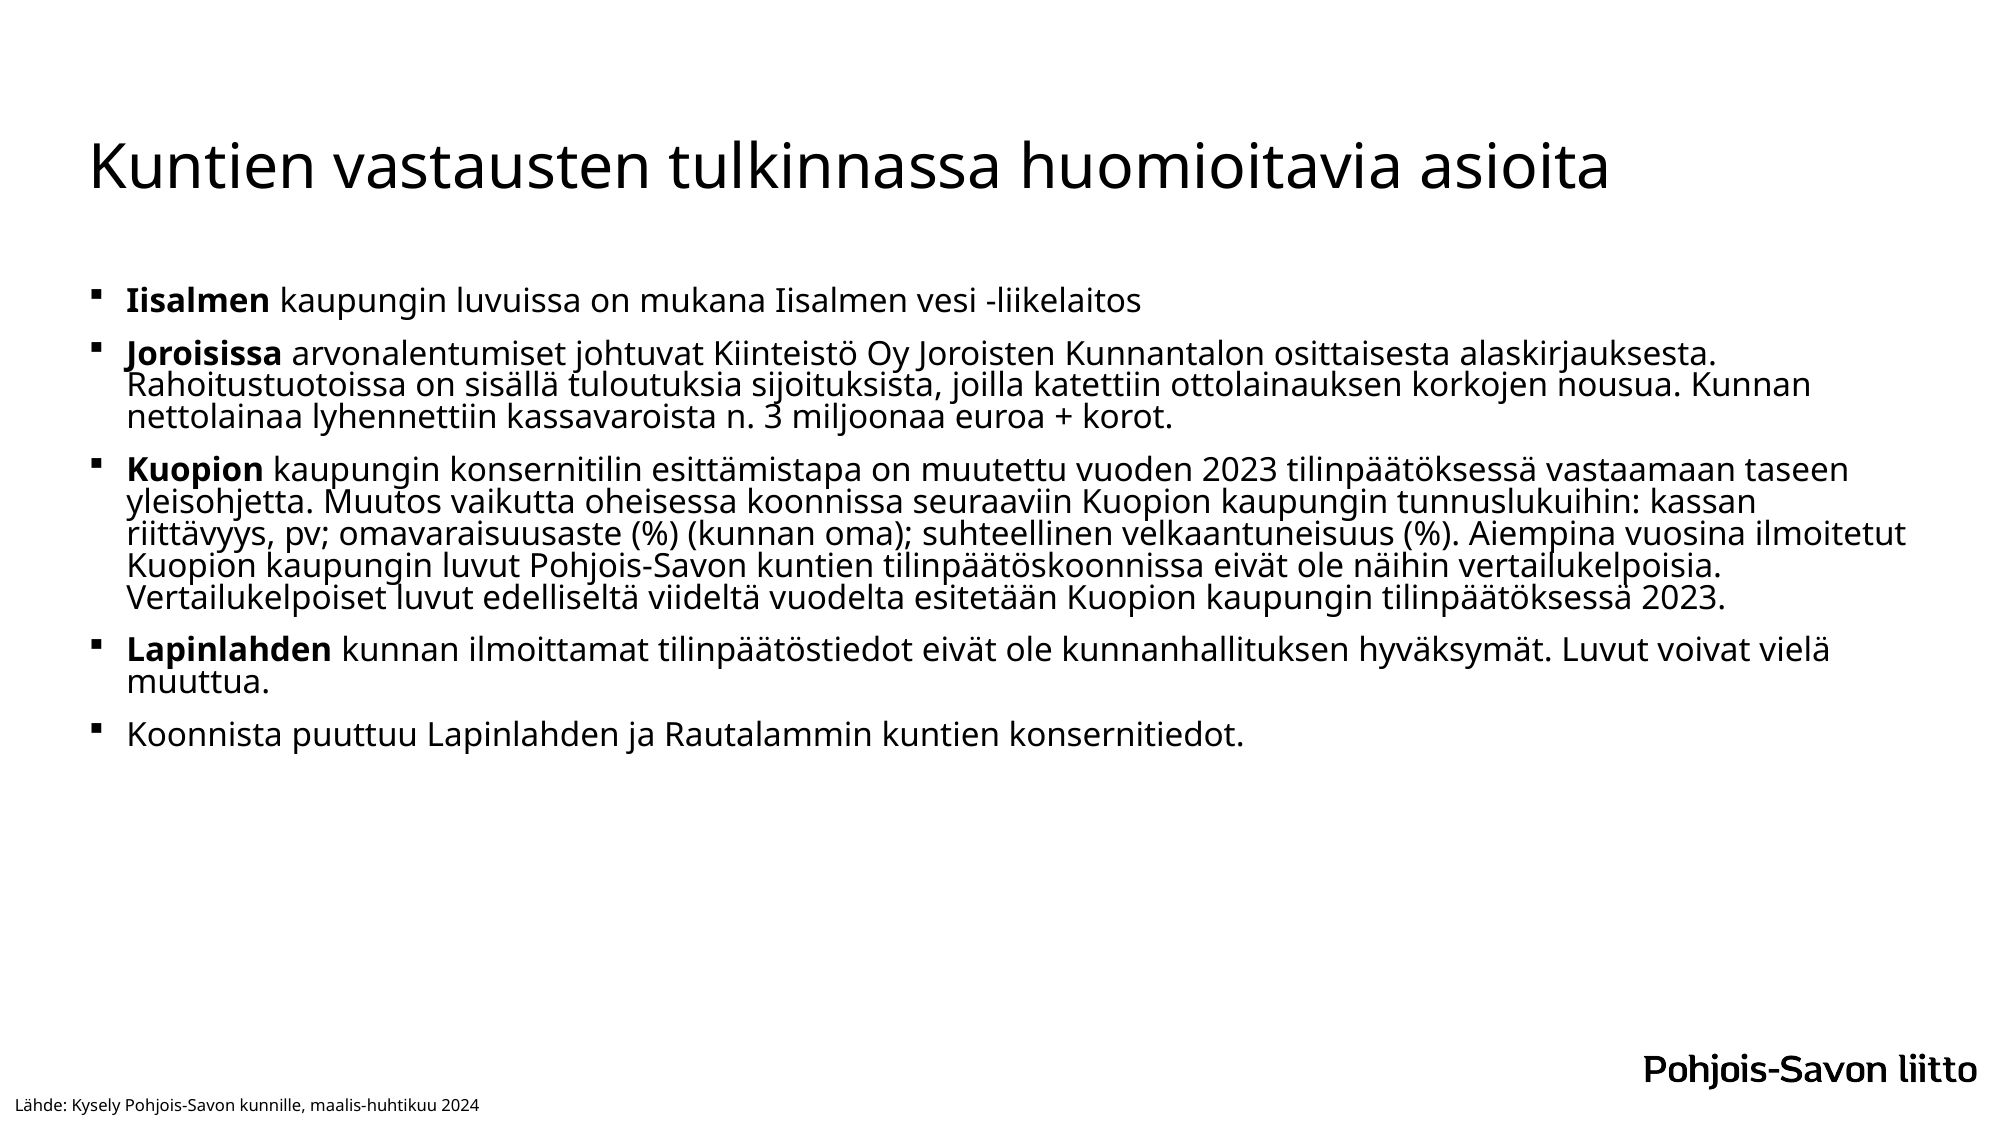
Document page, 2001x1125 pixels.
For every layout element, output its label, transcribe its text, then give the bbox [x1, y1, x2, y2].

text_box Lähde: Kysely Pohjois-Savon kunnille, maalis-huhtikuu 2024 [0, 1087, 1945, 1122]
picture [1619, 1038, 2000, 1106]
title Kuntien vastausten tulkinnassa huomioitavia asioita [73, 59, 1926, 278]
text_box Iisalmen kaupungin luvuissa on mukana Iisalmen vesi -liikelaitos Joroisissa arvonalentumiset johtuvat Kiinteistö Oy Joroisten Kunnantalon osittaisesta alaskirjauksesta. Rahoitustuotoissa on sisällä tuloutuksia sijoituksista, joilla katettiin ottolainauksen korkojen nousua. Kunnan nettolainaa lyhennettiin kassavaroista n. 3 miljoonaa euroa + korot. Kuopion kaupungin konsernitilin esittämistapa on muutettu vuoden 2023 tilinpäätöksessä vastaamaan taseen yleisohjetta. Muutos vaikutta oheisessa koonnissa seuraaviin Kuopion kaupungin tunnuslukuihin: kassan riittävyys, pv; omavaraisuusaste (%) (kunnan oma); suhteellinen velkaantuneisuus (%). Aiempina vuosina ilmoitetut Kuopion kaupungin luvut Pohjois-Savon kuntien tilinpäätöskoonnissa eivät ole näihin vertailukelpoisia. Vertailukelpoiset luvut edelliseltä viideltä vuodelta esitetään Kuopion kaupungin tilinpäätöksessä 2023. Lapinlahden kunnan ilmoittamat tilinpäätöstiedot eivät ole kunnanhallituksen hyväksymät. Luvut voivat vielä muuttua. Koonnista puuttuu Lapinlahden ja Rautalammin kuntien konsernitiedot. [73, 279, 1926, 1025]
